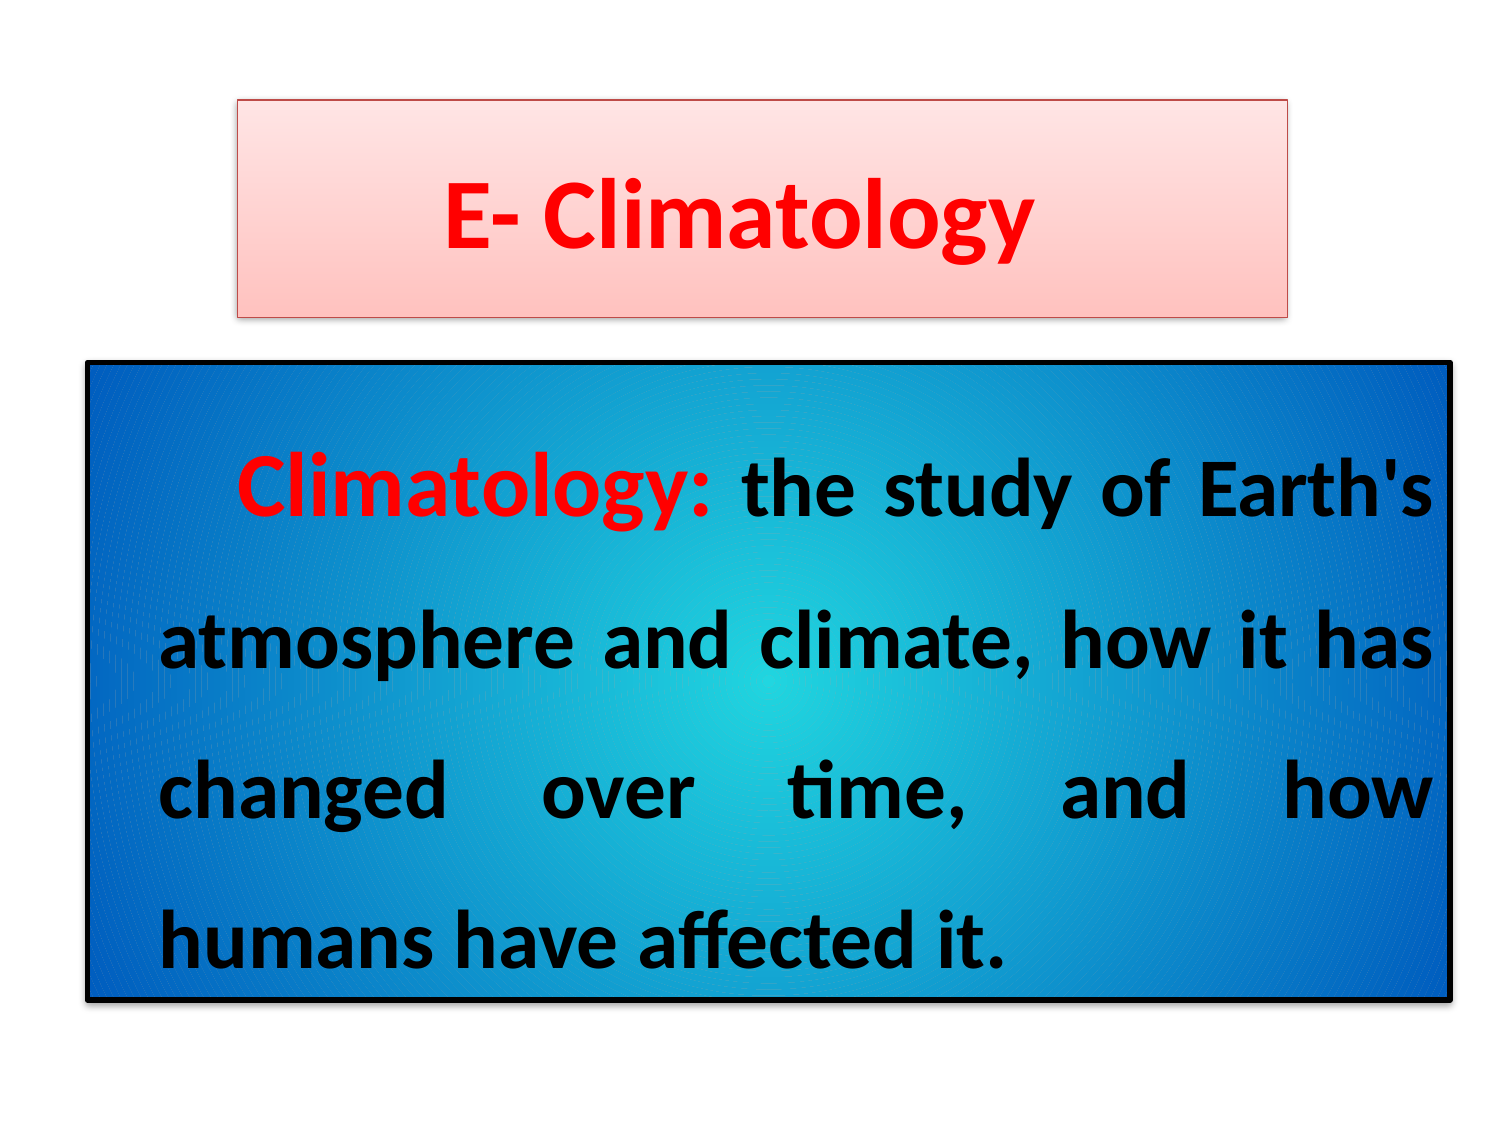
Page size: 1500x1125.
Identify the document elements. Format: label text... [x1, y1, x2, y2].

list Climatology: the study of Earth's atmosphere and climate, how it has changed over time, and how humans have affected it. [87, 362, 1451, 1001]
title E- Climatology [237, 99, 1288, 318]
